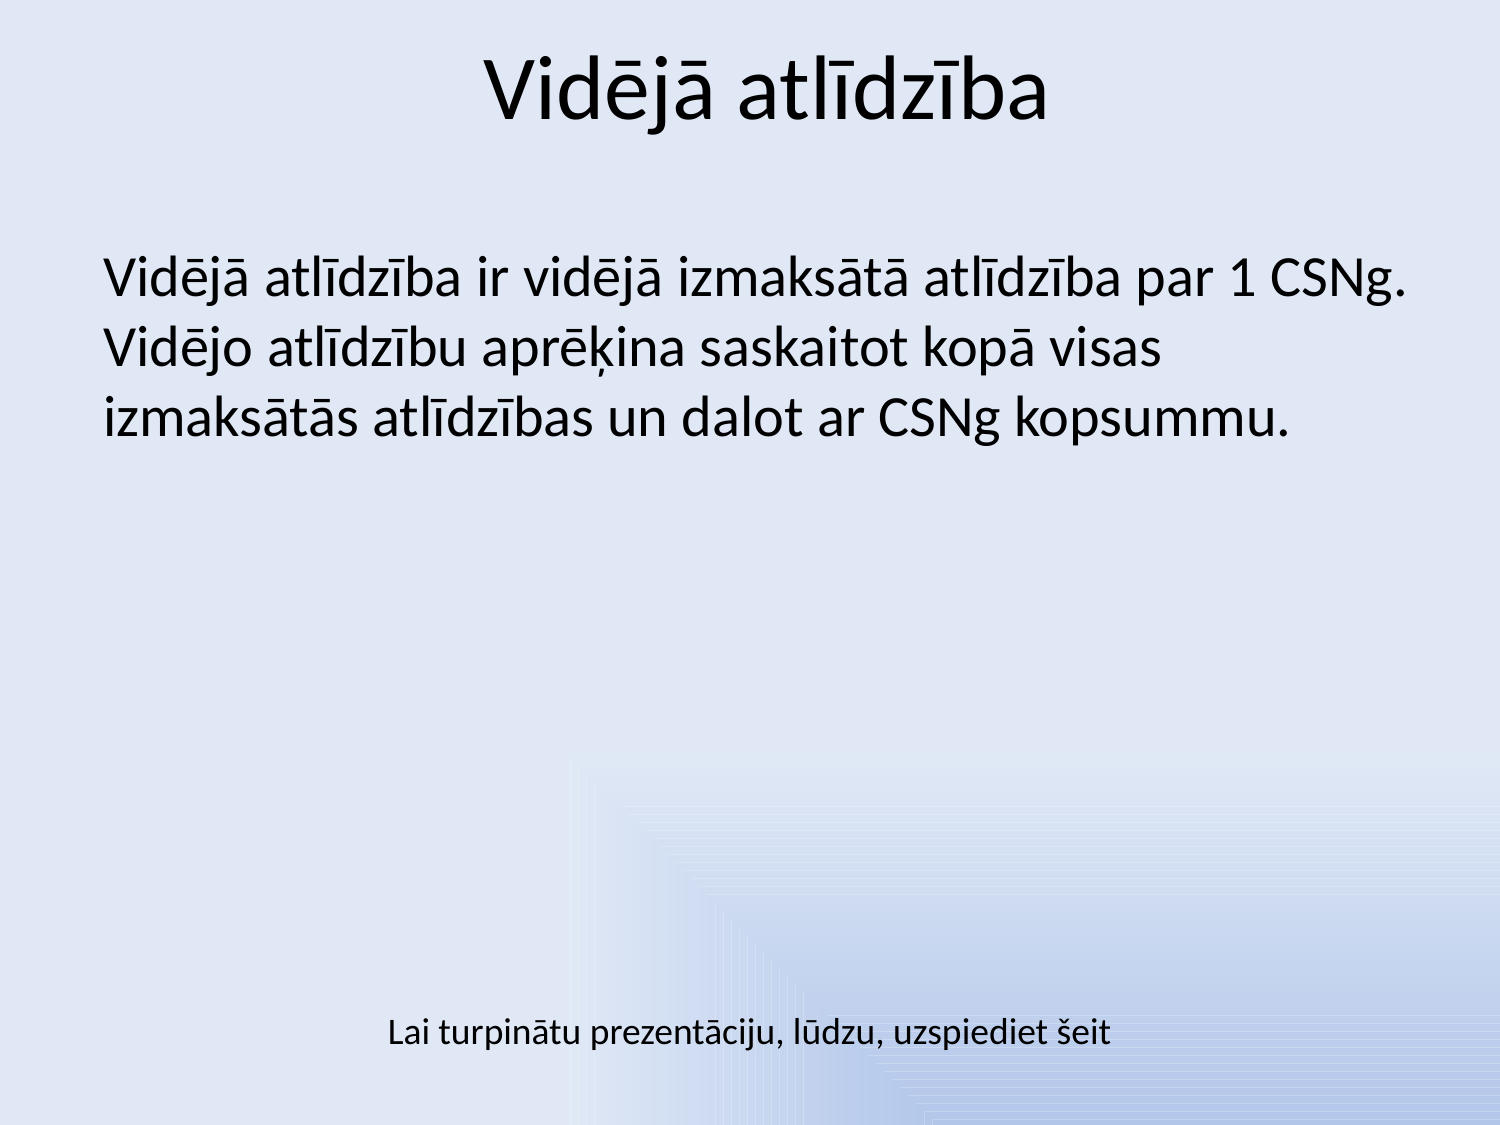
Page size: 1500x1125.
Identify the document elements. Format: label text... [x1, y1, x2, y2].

text_box Vidējā atlīdzība ir vidējā izmaksātā atlīdzība par 1 CSNg. Vidējo atlīdzību aprēķina saskaitot kopā visas izmaksātās atlīdzības un dalot ar CSNg kopsummu. [88, 160, 1447, 456]
text_box Lai turpinātu prezentāciju, lūdzu, uzspiediet šeit [88, 999, 1412, 1060]
title Vidējā atlīdzība [123, 0, 1412, 160]
